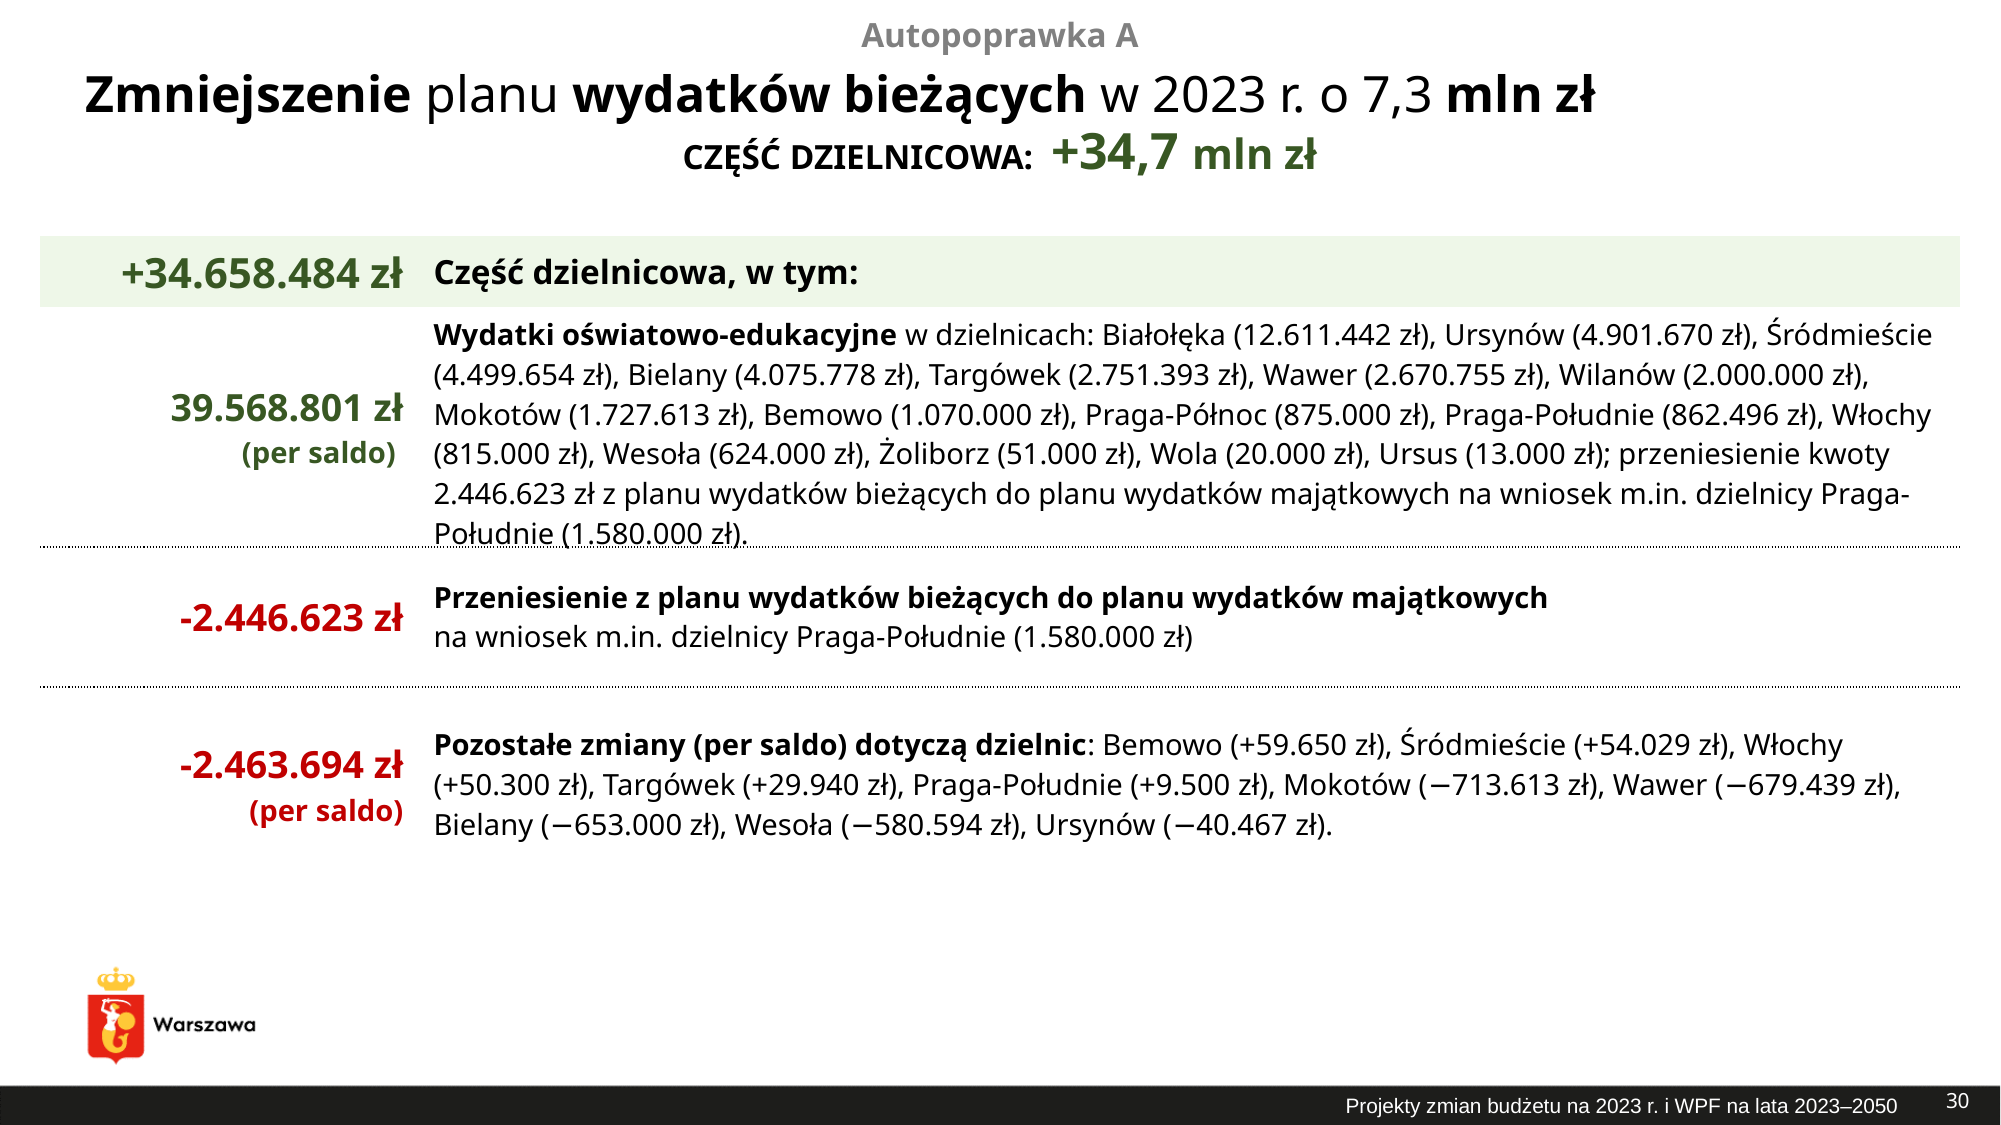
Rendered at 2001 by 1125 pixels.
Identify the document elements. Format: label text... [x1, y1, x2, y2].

table_cell -2.463.694 zł (per saldo) [40, 687, 419, 882]
table_cell -2.446.623 zł [40, 547, 419, 687]
picture [0, 0, 2001, 1125]
text_box CZĘŚĆ DZIELNICOWA: +34,7 mln zł [291, 112, 1709, 187]
table_cell Wydatki oświatowo-edukacyjne w dzielnicach: Białołęka (12.611.442 zł), Ursynów (4.901.670 zł), Śródmieście (4.499.654 zł), Bielany (4.075.778 zł), Targówek (2.751.393 zł), Wawer (2.670.755 zł), Wilanów (2.000.000 zł), Mokotów (1.727.613 zł), Bemowo (1.070.000 zł), Praga-Północ (875.000 zł), Praga-Południe (862.496 zł), Włochy (815.000 zł), Wesoła (624.000 zł), Żoliborz (51.000 zł), Wola (20.000 zł), Ursus (13.000 zł); przeniesienie kwoty 2.446.623 zł z planu wydatków bieżących do planu wydatków majątkowych na wniosek m.in. dzielnicy Praga-Południe (1.580.000 zł). [419, 307, 1960, 547]
table_cell Pozostałe zmiany (per saldo) dotyczą dzielnic: Bemowo (+59.650 zł), Śródmieście (+54.029 zł), Włochy (+50.300 zł), Targówek (+29.940 zł), Praga-Południe (+9.500 zł), Mokotów (−713.613 zł), Wawer (−679.439 zł), Bielany (−653.000 zł), Wesoła (−580.594 zł), Ursynów (−40.467 zł). [419, 687, 1960, 882]
text_box Autopoprawka A [291, 6, 1709, 62]
table_cell 39.568.801 zł (per saldo) [40, 307, 419, 547]
table_header Część dzielnicowa, w tym: [419, 236, 1960, 307]
slide_number 30 [1915, 1081, 2000, 1124]
table_cell Przeniesienie z planu wydatków bieżących do planu wydatków majątkowych na wniosek m.in. dzielnicy Praga-Południe (1.580.000 zł) [419, 547, 1960, 687]
title Zmniejszenie planu wydatków bieżących w 2023 r. o 7,3 mln zł [70, 35, 1905, 158]
table_header +34.658.484 zł [40, 236, 419, 307]
footer Projekty zmian budżetu na 2023 r. i WPF na lata 2023–2050 [914, 1083, 1913, 1125]
